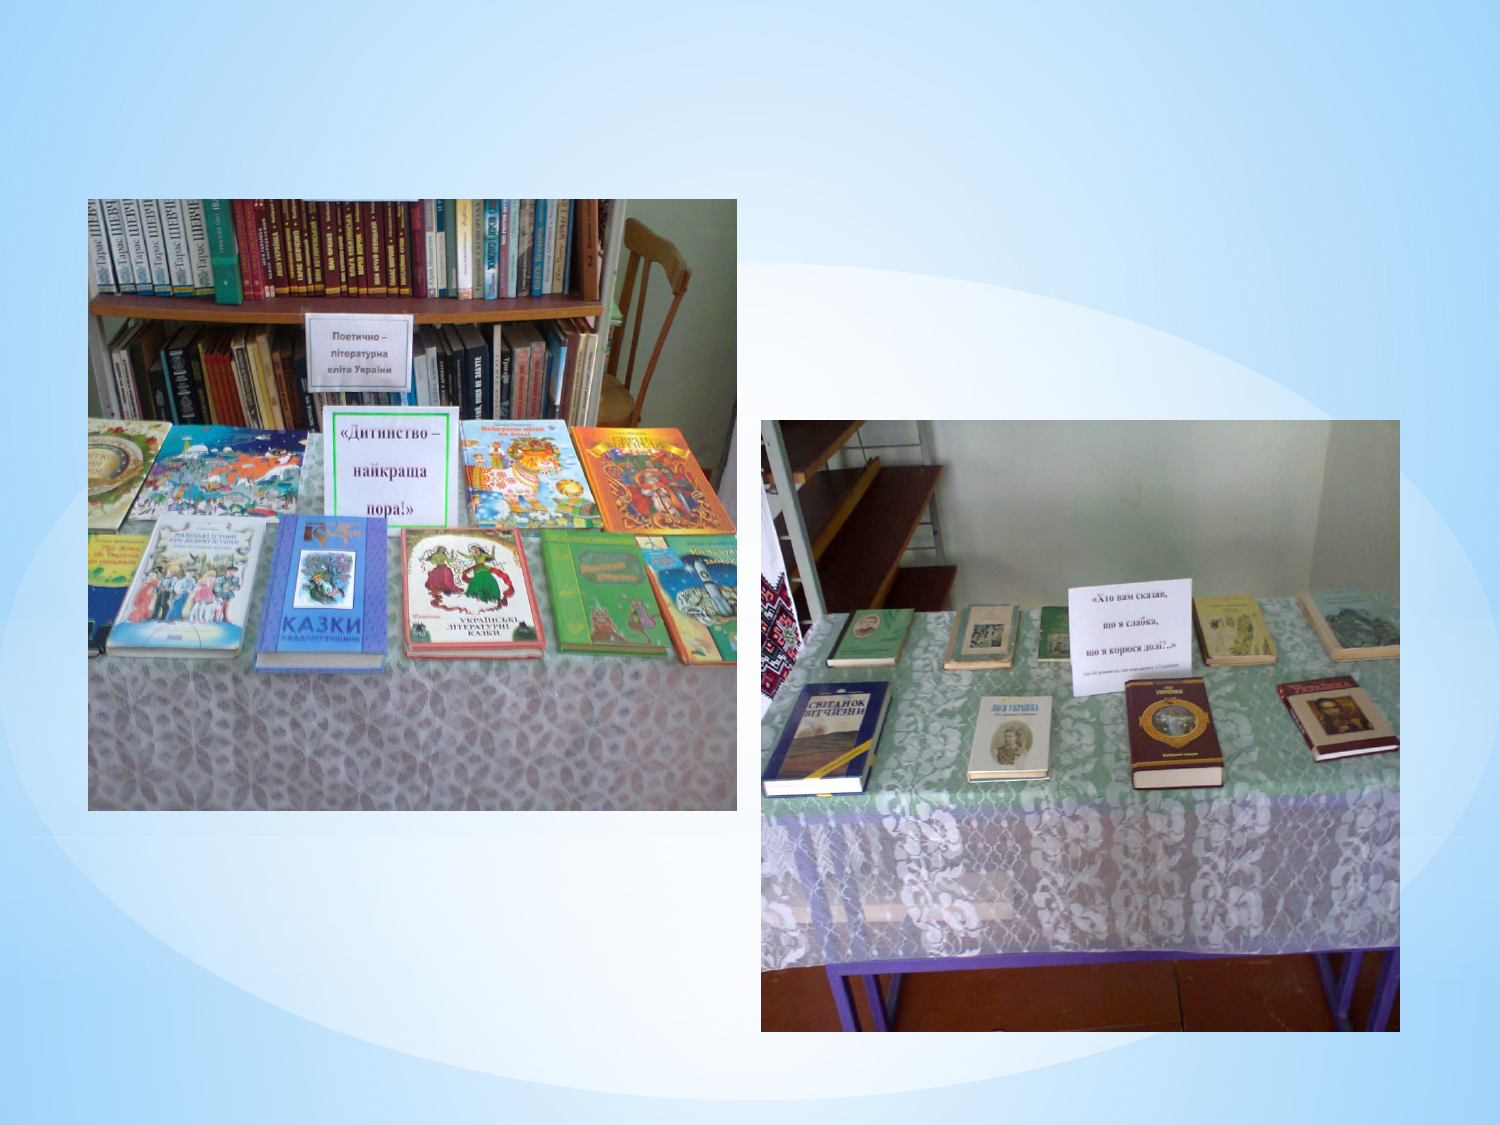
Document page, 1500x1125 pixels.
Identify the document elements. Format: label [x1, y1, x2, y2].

list [88, 198, 737, 811]
list [761, 420, 1400, 1033]
